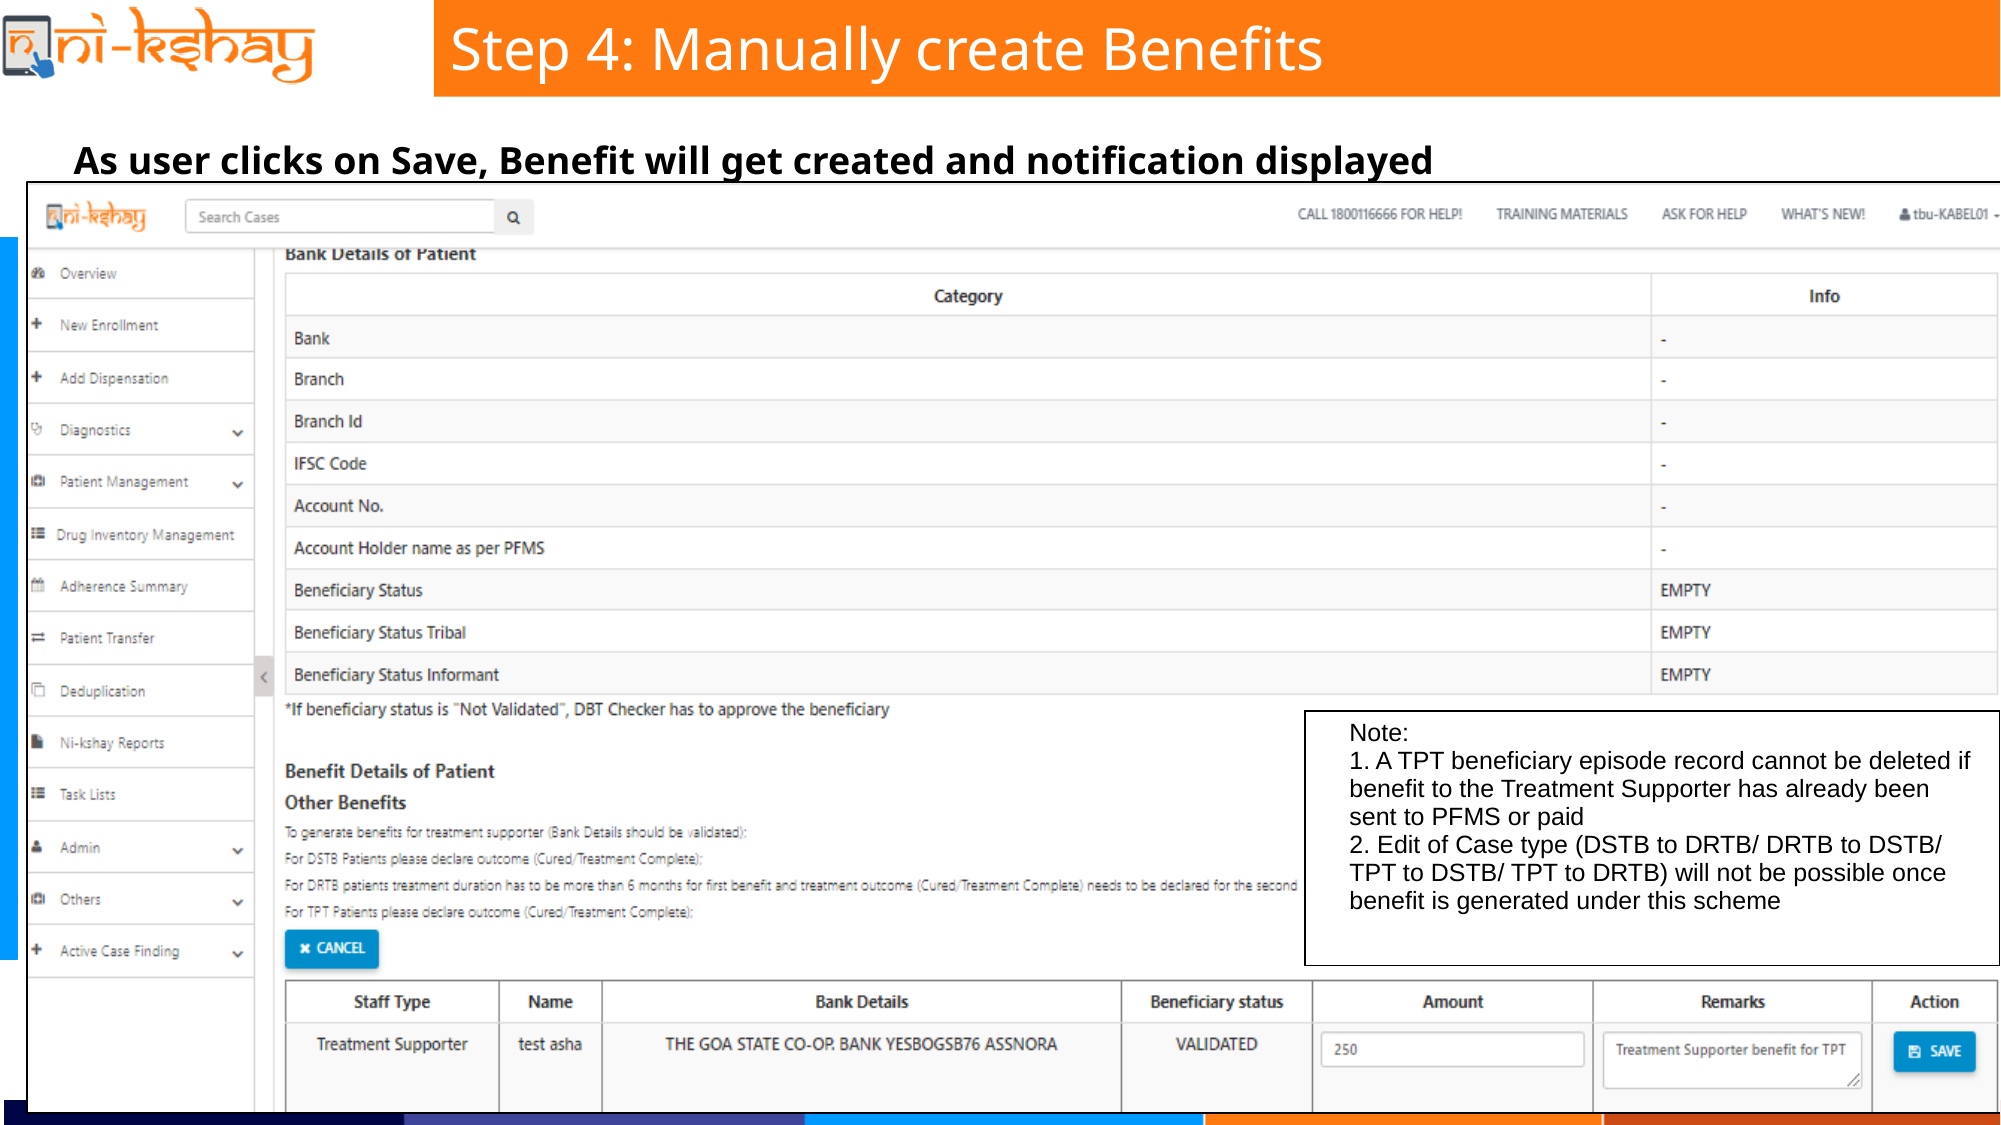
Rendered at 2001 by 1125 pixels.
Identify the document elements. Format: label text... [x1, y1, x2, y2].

picture [4, 182, 2001, 1125]
text_box As user clicks on Save, Benefit will get created and notification displayed [71, 135, 1532, 180]
text_box Step 4: Manually create Benefits [448, 10, 1544, 82]
title 3. Creation of Benefits by TU [79, 68, 1902, 180]
picture [0, 0, 316, 100]
